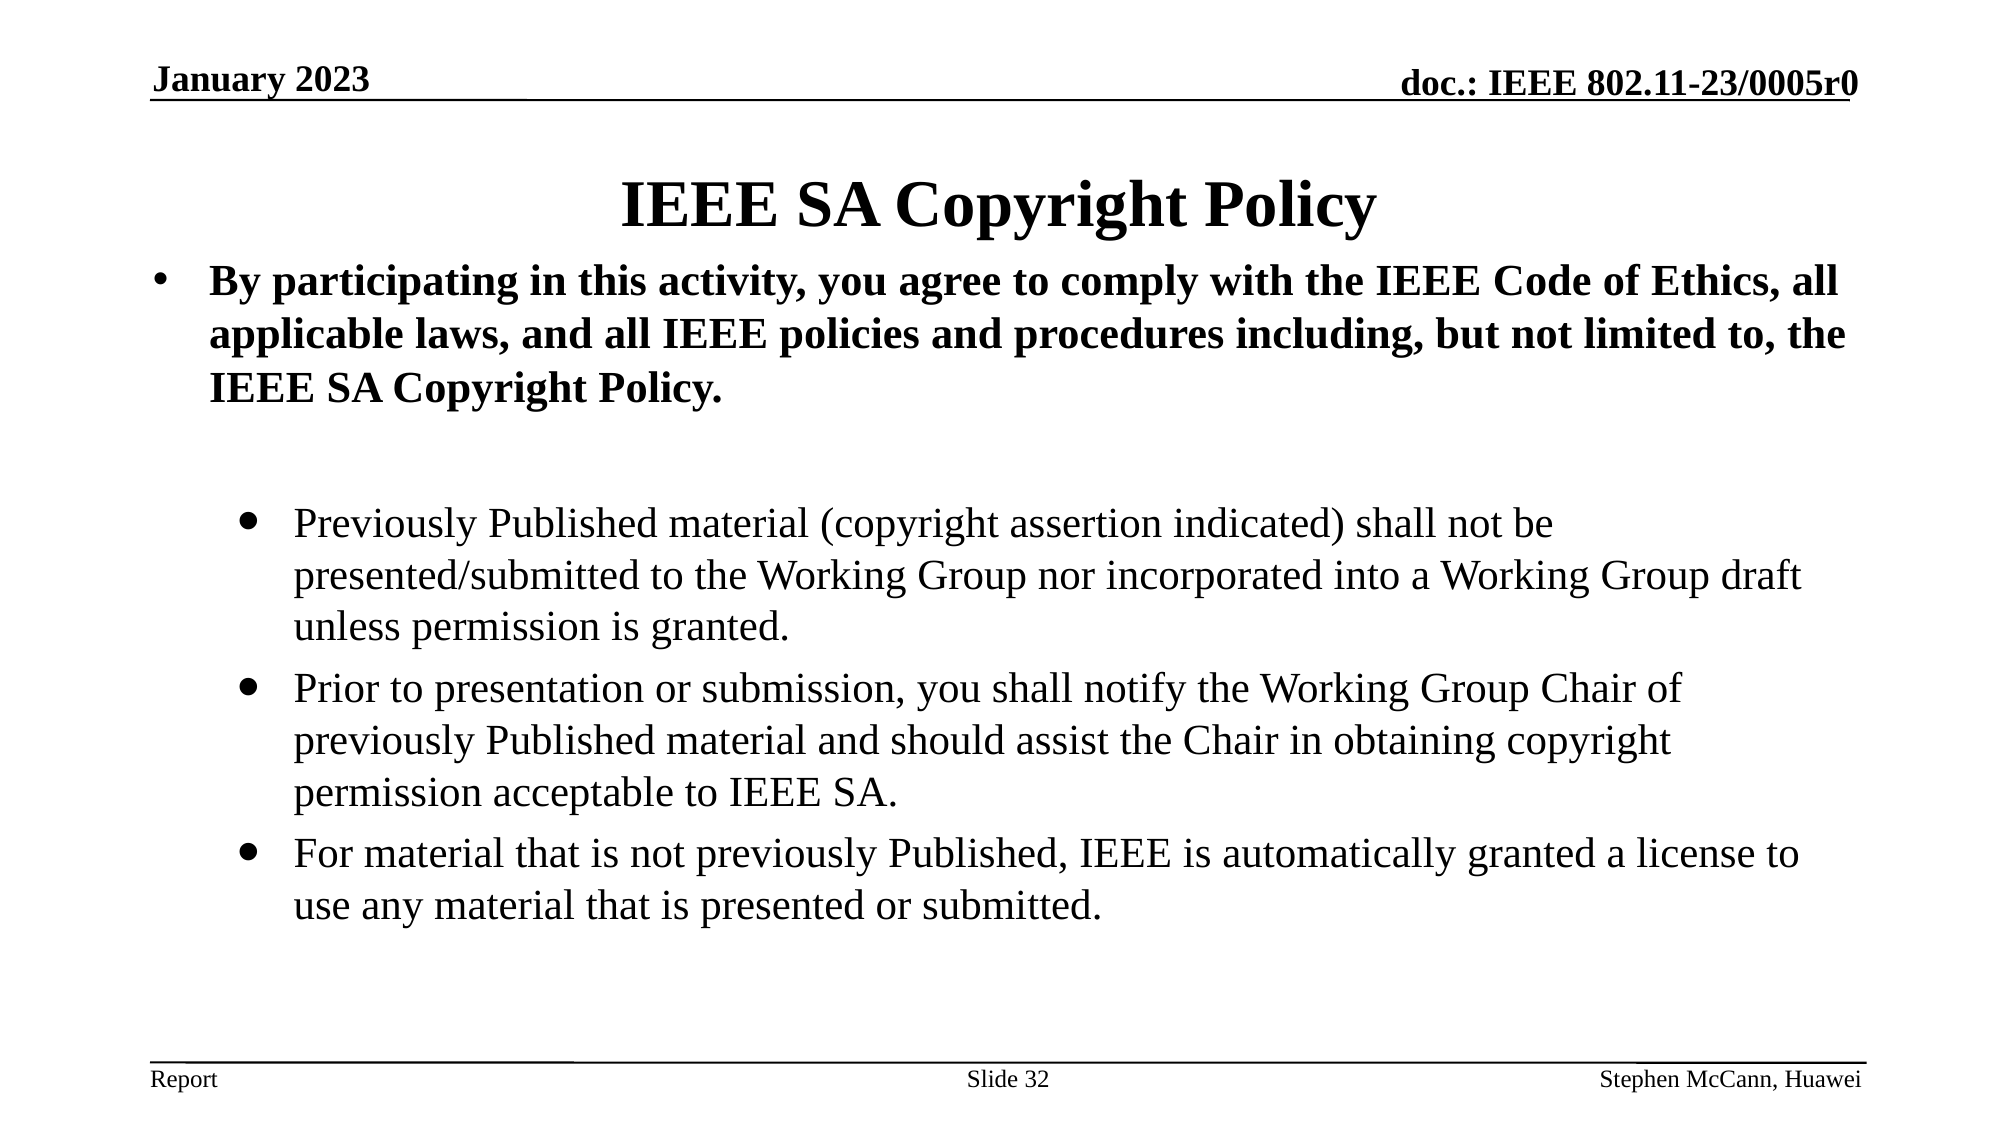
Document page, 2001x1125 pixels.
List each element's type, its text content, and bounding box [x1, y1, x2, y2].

slide_number Slide 32 [950, 1061, 1067, 1123]
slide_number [152, 54, 563, 100]
footer Stephen McCann, Huawei [1222, 1061, 1863, 1093]
list By participating in this activity, you agree to comply with the IEEE Code of Ethics, all applicable laws, and all IEEE policies and procedures including, but not limited to, the IEEE SA Copyright Policy. Previously Published material (copyright assertion indicated) shall not be presented/submitted to the Working Group nor incorporated into a Working Group draft unless permission is granted. Prior to presentation or submission, you shall notify the Working Group Chair of previously Published material and should assist the Chair in obtaining copyright permission acceptable to IEEE SA. For material that is not previously Published, IEEE is automatically granted a license to use any material that is presented or submitted. [137, 243, 1869, 953]
title IEEE SA Copyright Policy [149, 112, 1850, 243]
